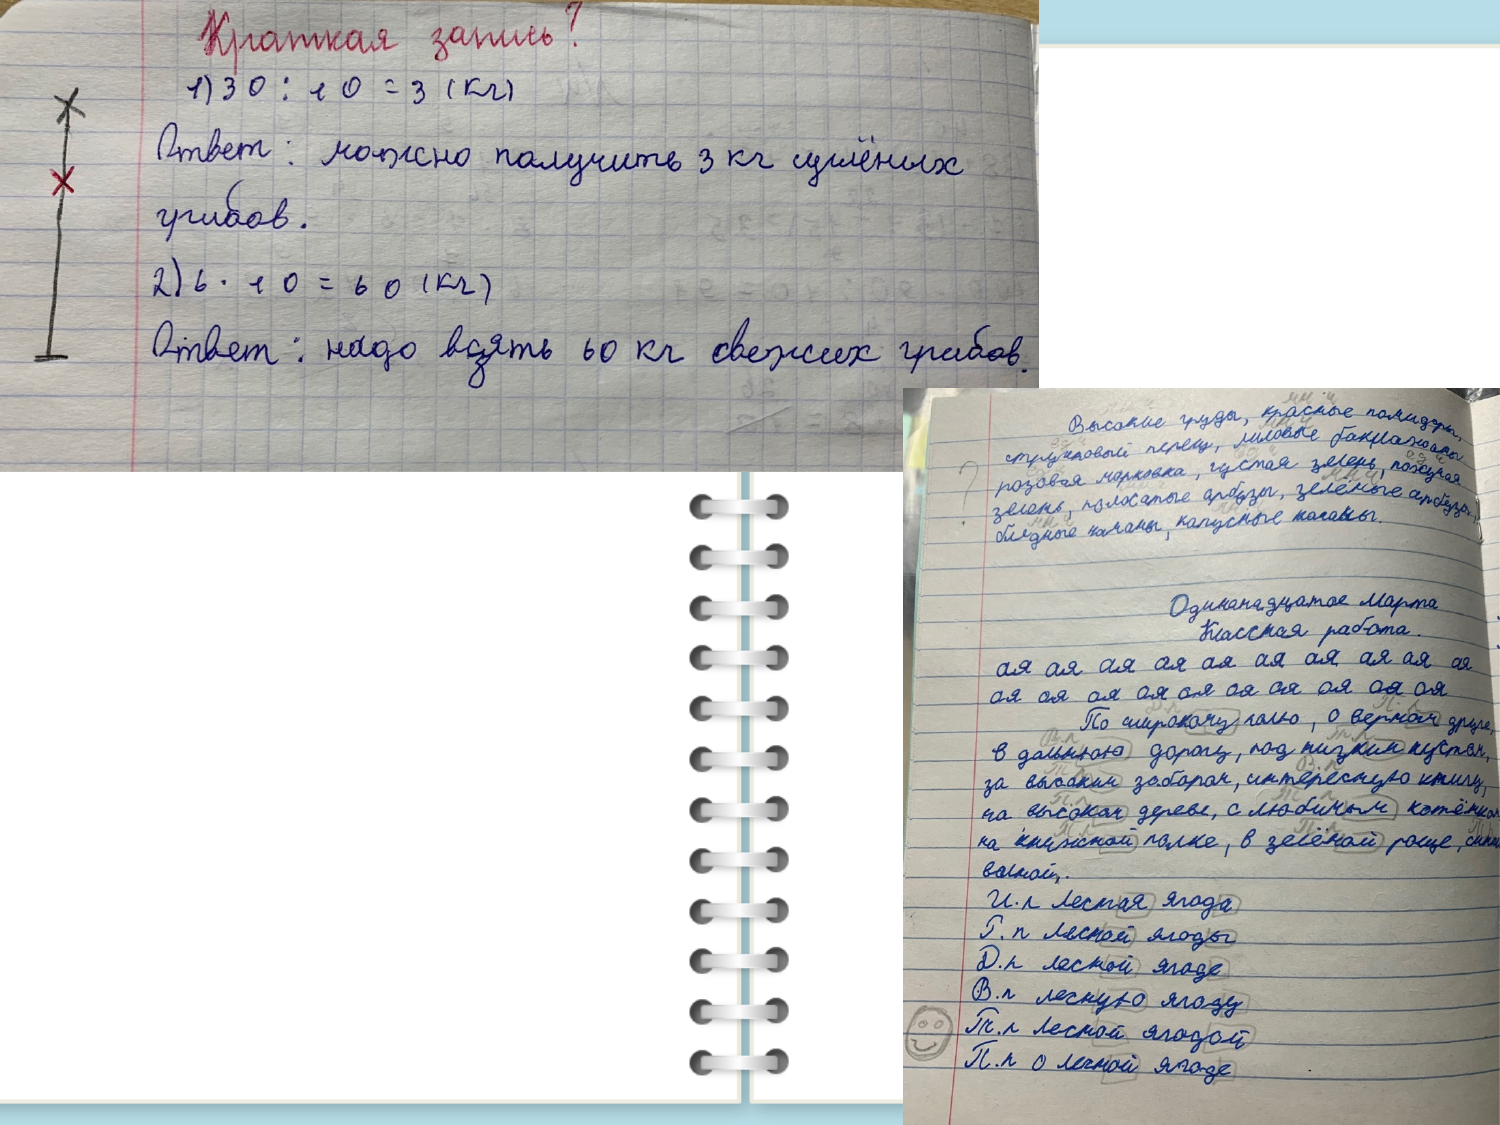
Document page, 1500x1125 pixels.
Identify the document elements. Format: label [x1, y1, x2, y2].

list [0, 0, 1039, 472]
picture [0, 0, 1500, 1125]
